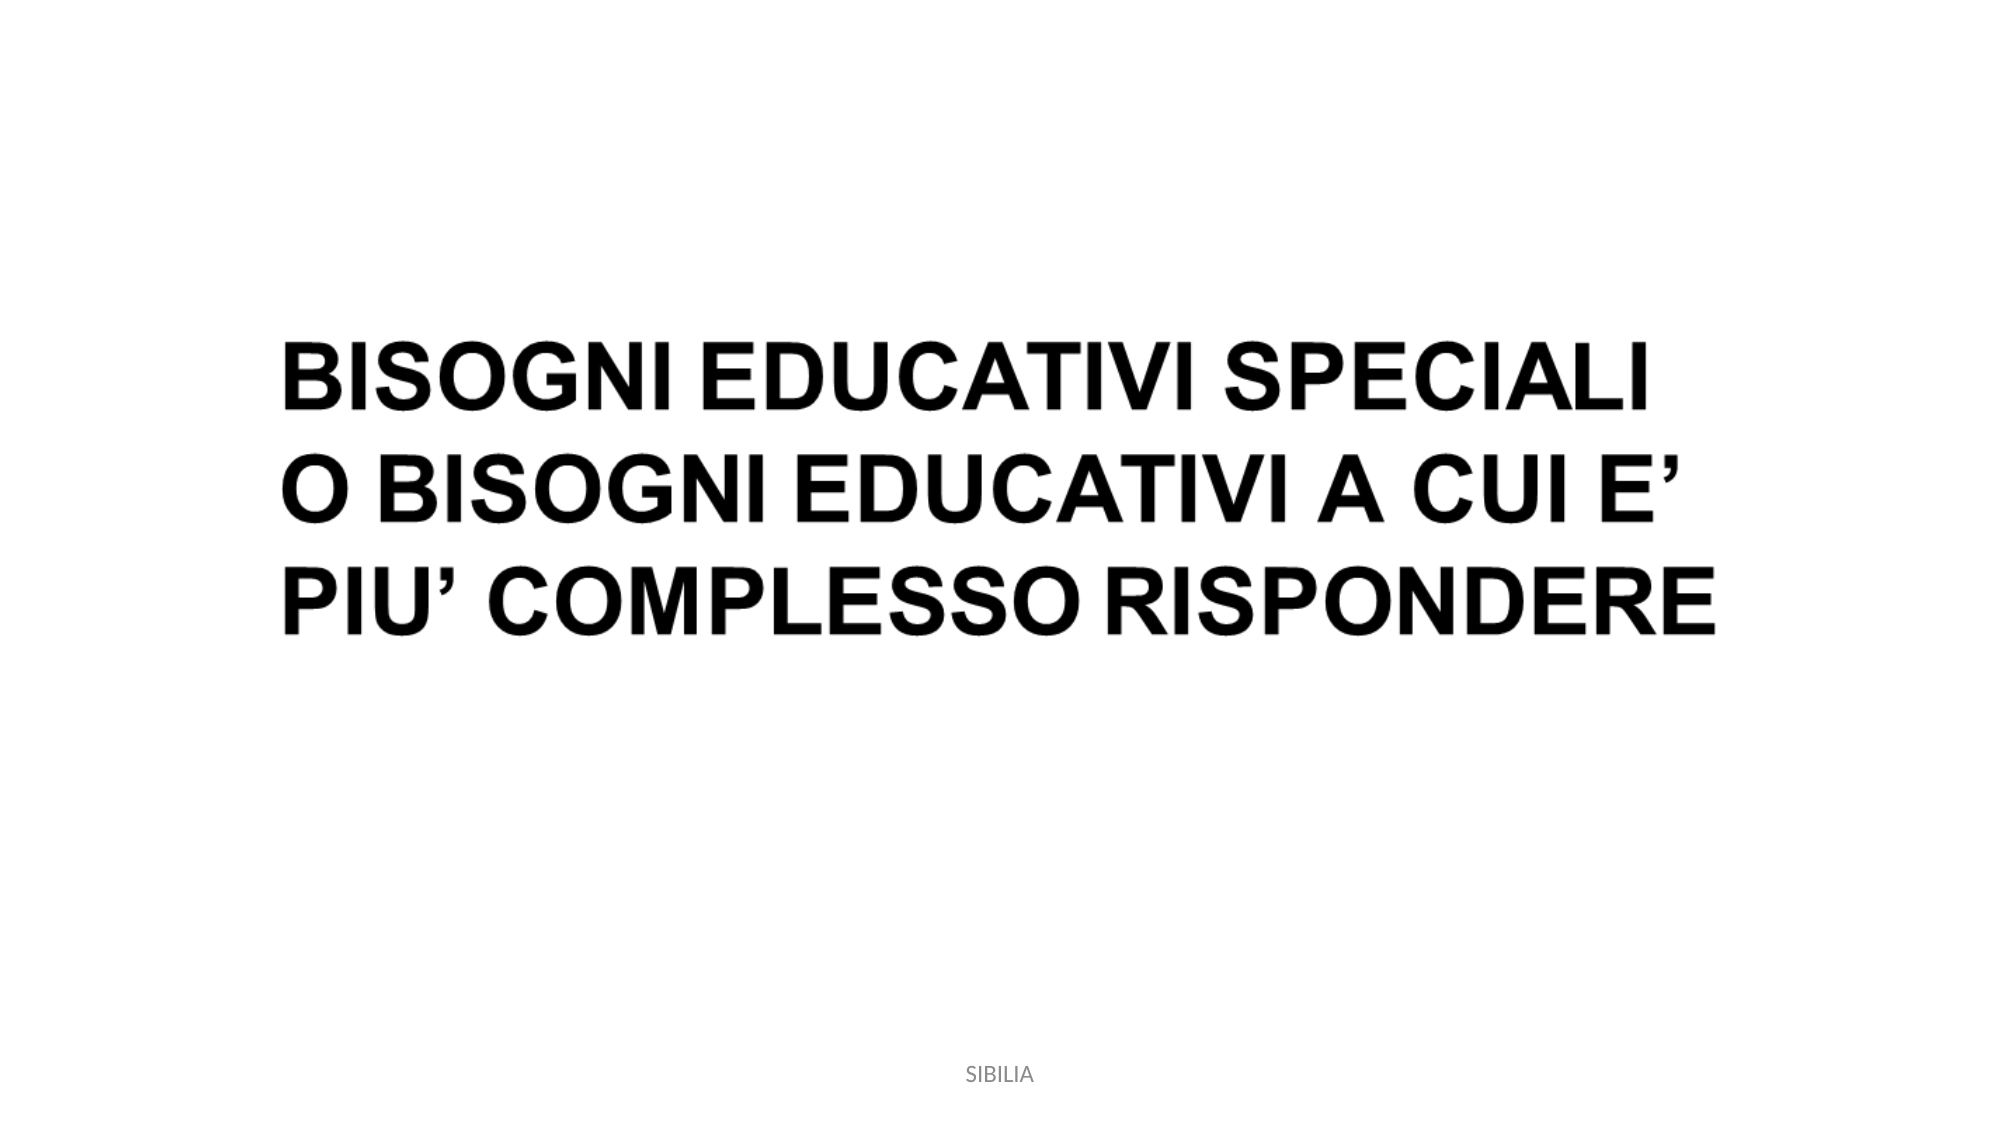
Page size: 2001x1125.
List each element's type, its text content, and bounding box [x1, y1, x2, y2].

footer SIBILIA [662, 1042, 1338, 1103]
picture [221, 290, 1775, 713]
